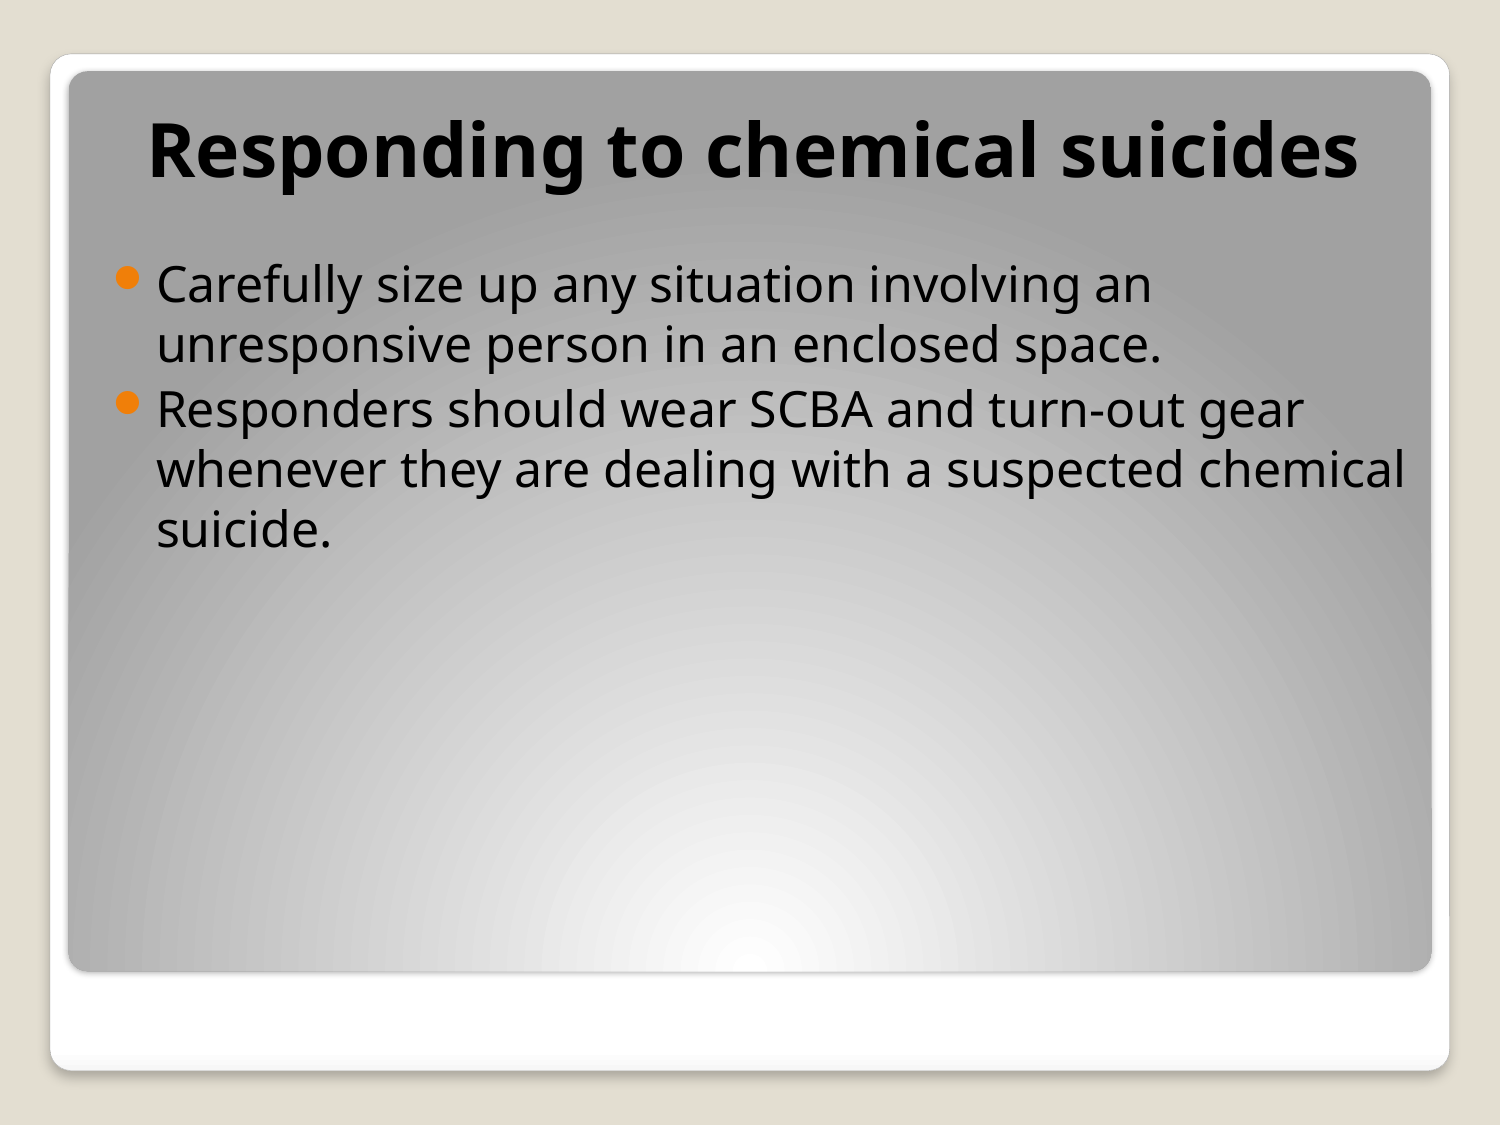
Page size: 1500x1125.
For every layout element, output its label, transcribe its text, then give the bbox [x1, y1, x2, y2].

list Carefully size up any situation involving an unresponsive person in an enclosed space. Responders should wear SCBA and turn-out gear whenever they are dealing with a suspected chemical suicide. [82, 237, 1426, 775]
title Responding to chemical suicides [82, 74, 1426, 201]
